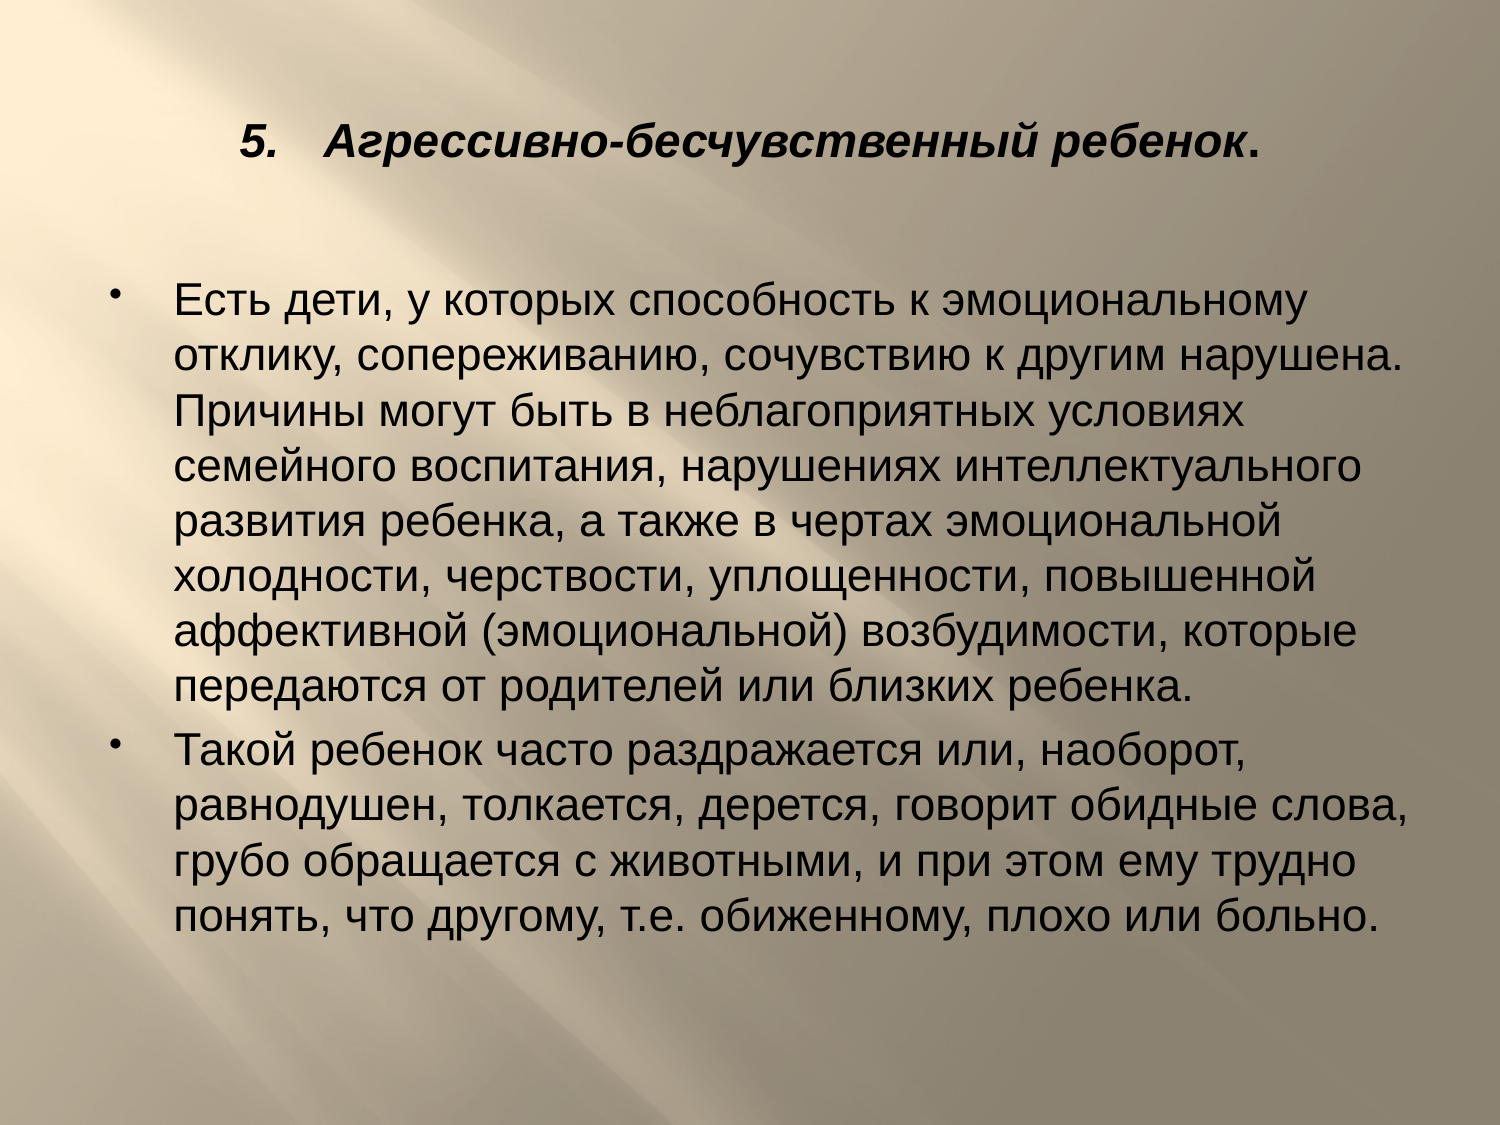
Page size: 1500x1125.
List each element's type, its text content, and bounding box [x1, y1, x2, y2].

list Есть дети, у которых способность к эмоциональному отклику, сопереживанию, сочувствию к другим нарушена. Причины могут быть в неблагоприятных условиях семейного воспитания, нарушениях интеллектуального развития ребенка, а также в чертах эмоциональной холодности, черствости, уплощенности, повышенной аффективной (эмоциональной) возбудимости, которые передаются от родителей или близких ребенка. Такой ребенок часто раздражается или, наоборот, равнодушен, толкается, дерется, говорит обидные слова, грубо обращается с животными, и при этом ему трудно понять, что другому, т.е. обиженному, плохо или больно. [75, 262, 1425, 1035]
title 5. Агрессивно-бесчувственный ребенок. [75, 45, 1425, 233]
